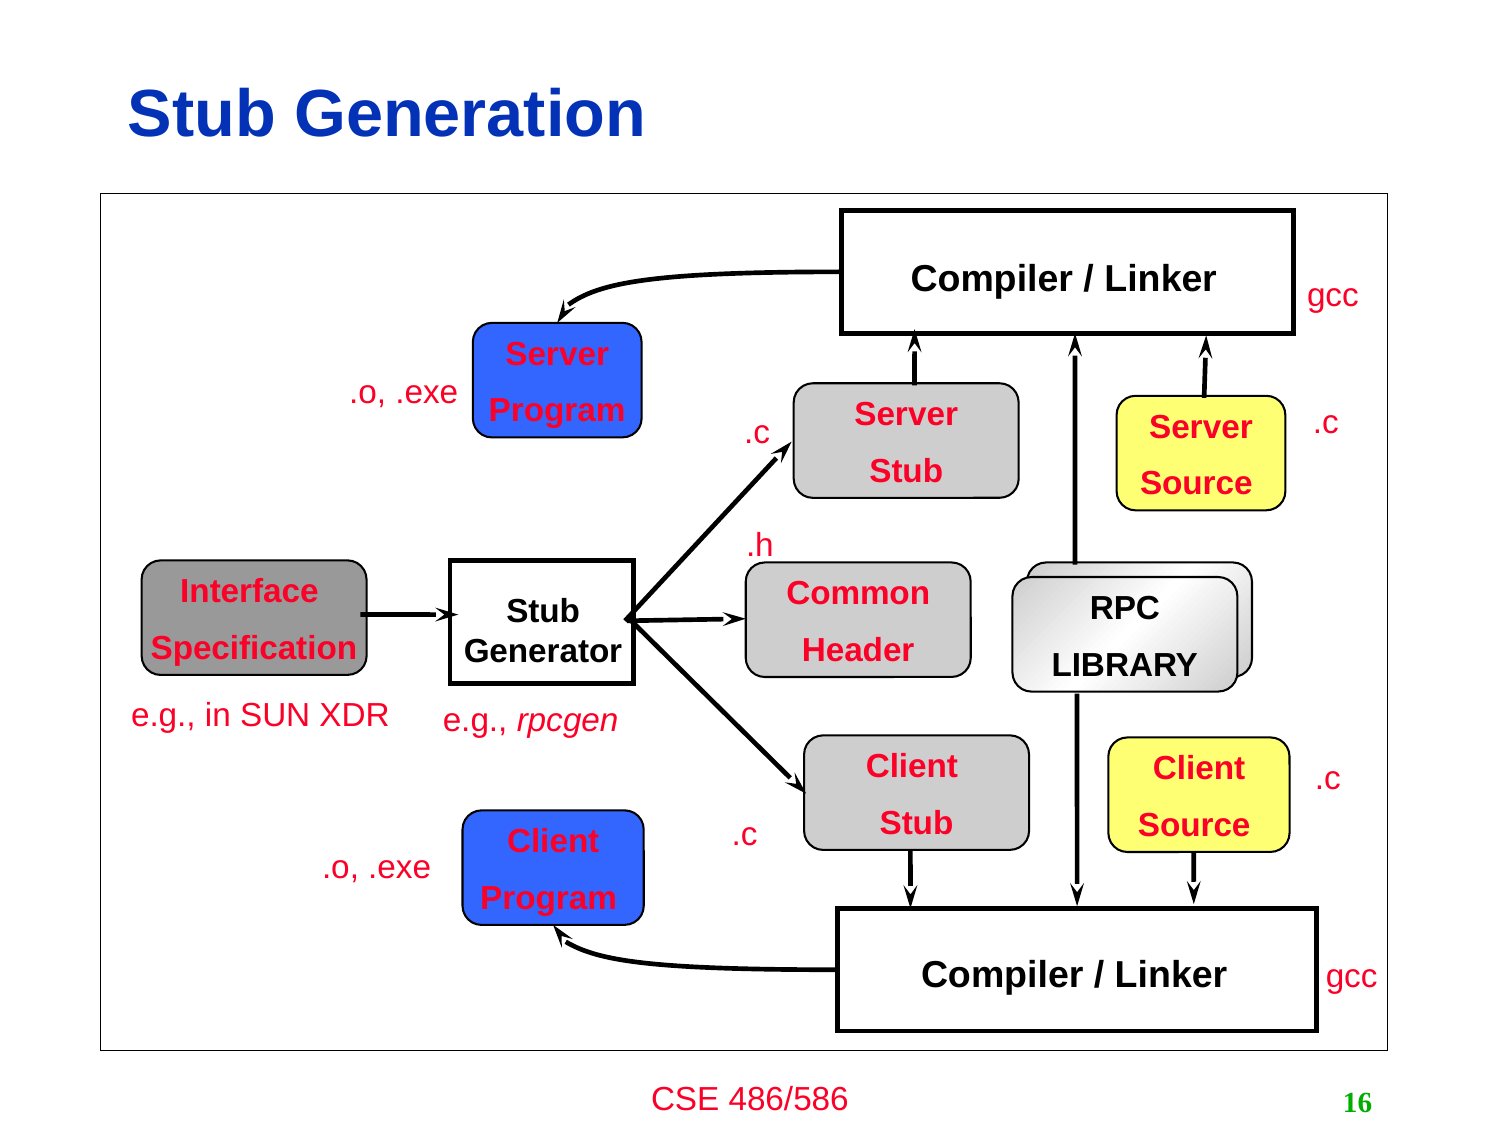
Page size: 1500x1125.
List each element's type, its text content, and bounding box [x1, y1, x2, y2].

text_box RPC LIBRARY [1012, 577, 1238, 692]
text_box .c [716, 804, 773, 860]
text_box [449, 560, 634, 581]
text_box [552, 924, 836, 970]
text_box [837, 908, 1317, 1032]
text_box [1070, 885, 1084, 907]
text_box [785, 441, 792, 456]
text_box .c [1300, 748, 1356, 804]
text_box e.g., in SUN XDR [116, 686, 405, 741]
text_box e.g., rpcgen [428, 690, 634, 745]
text_box Common Header [745, 562, 971, 678]
text_box Server Program [472, 322, 642, 438]
text_box .h [731, 515, 789, 570]
title Stub Generation [112, 53, 1310, 176]
text_box Stub Generator [441, 581, 646, 677]
text_box [787, 774, 807, 794]
text_box [1068, 333, 1082, 354]
text_box gcc [1292, 265, 1374, 320]
text_box RPC LIBRARY [1027, 562, 1253, 677]
text_box Compiler / Linker [878, 246, 1250, 307]
text_box [99, 193, 1388, 1050]
text_box Client Stub [804, 735, 1030, 850]
text_box [449, 677, 634, 684]
text_box [1187, 883, 1201, 905]
text_box gcc [1311, 946, 1393, 1002]
text_box .o, .exe [307, 838, 446, 893]
text_box Interface Specification [141, 560, 367, 675]
text_box Server Stub [793, 383, 1019, 498]
text_box .c [729, 402, 785, 458]
text_box [725, 612, 746, 626]
slide_number 16 [1074, 1076, 1388, 1125]
text_box [904, 887, 917, 909]
text_box .c [1298, 392, 1354, 447]
text_box [841, 210, 1294, 334]
text_box .o, .exe [334, 363, 474, 418]
text_box Client Source [1108, 737, 1290, 852]
text_box [437, 608, 459, 621]
text_box [1199, 335, 1212, 357]
text_box Compiler / Linker [889, 942, 1260, 1002]
text_box [908, 329, 921, 350]
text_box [556, 271, 840, 324]
text_box Client Program [462, 810, 644, 925]
text_box Server Source [1116, 395, 1286, 511]
